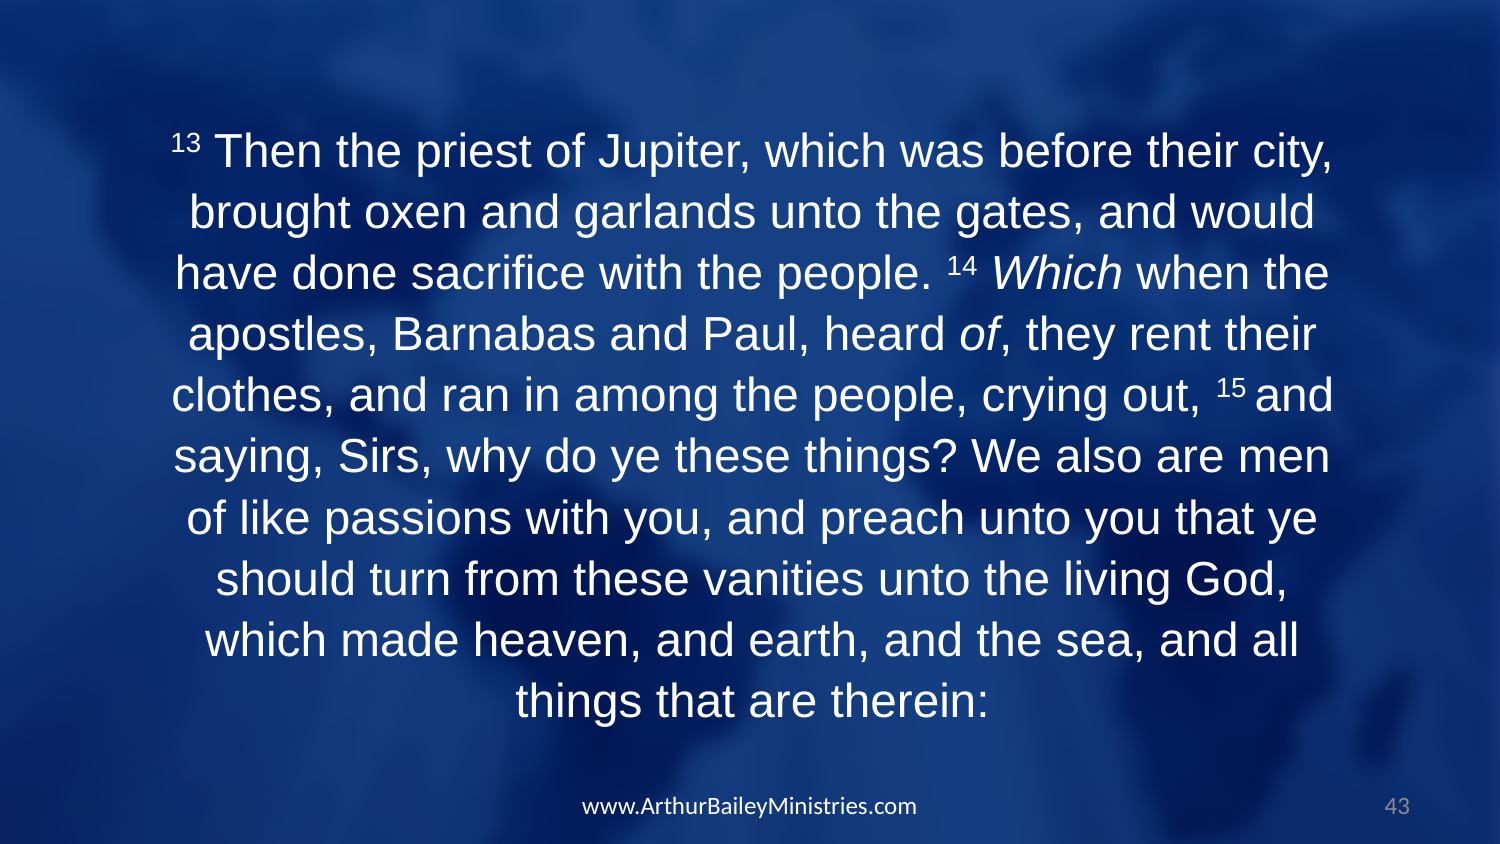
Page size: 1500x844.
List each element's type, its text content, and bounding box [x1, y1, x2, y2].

list 13 Then the priest of Jupiter, which was before their city, brought oxen and garlands unto the gates, and would have done sacrifice with the people. 14 Which when the apostles, Barnabas and Paul, heard of, they rent their clothes, and ran in among the people, crying out, 15 and saying, Sirs, why do ye these things? We also are men of like passions with you, and preach unto you that ye should turn from these vanities unto the living God, which made heaven, and earth, and the sea, and all things that are therein: [151, 107, 1355, 741]
footer www.ArthurBaileyMinistries.com [512, 782, 988, 827]
slide_number 43 [1074, 782, 1425, 827]
picture [0, 0, 1500, 844]
